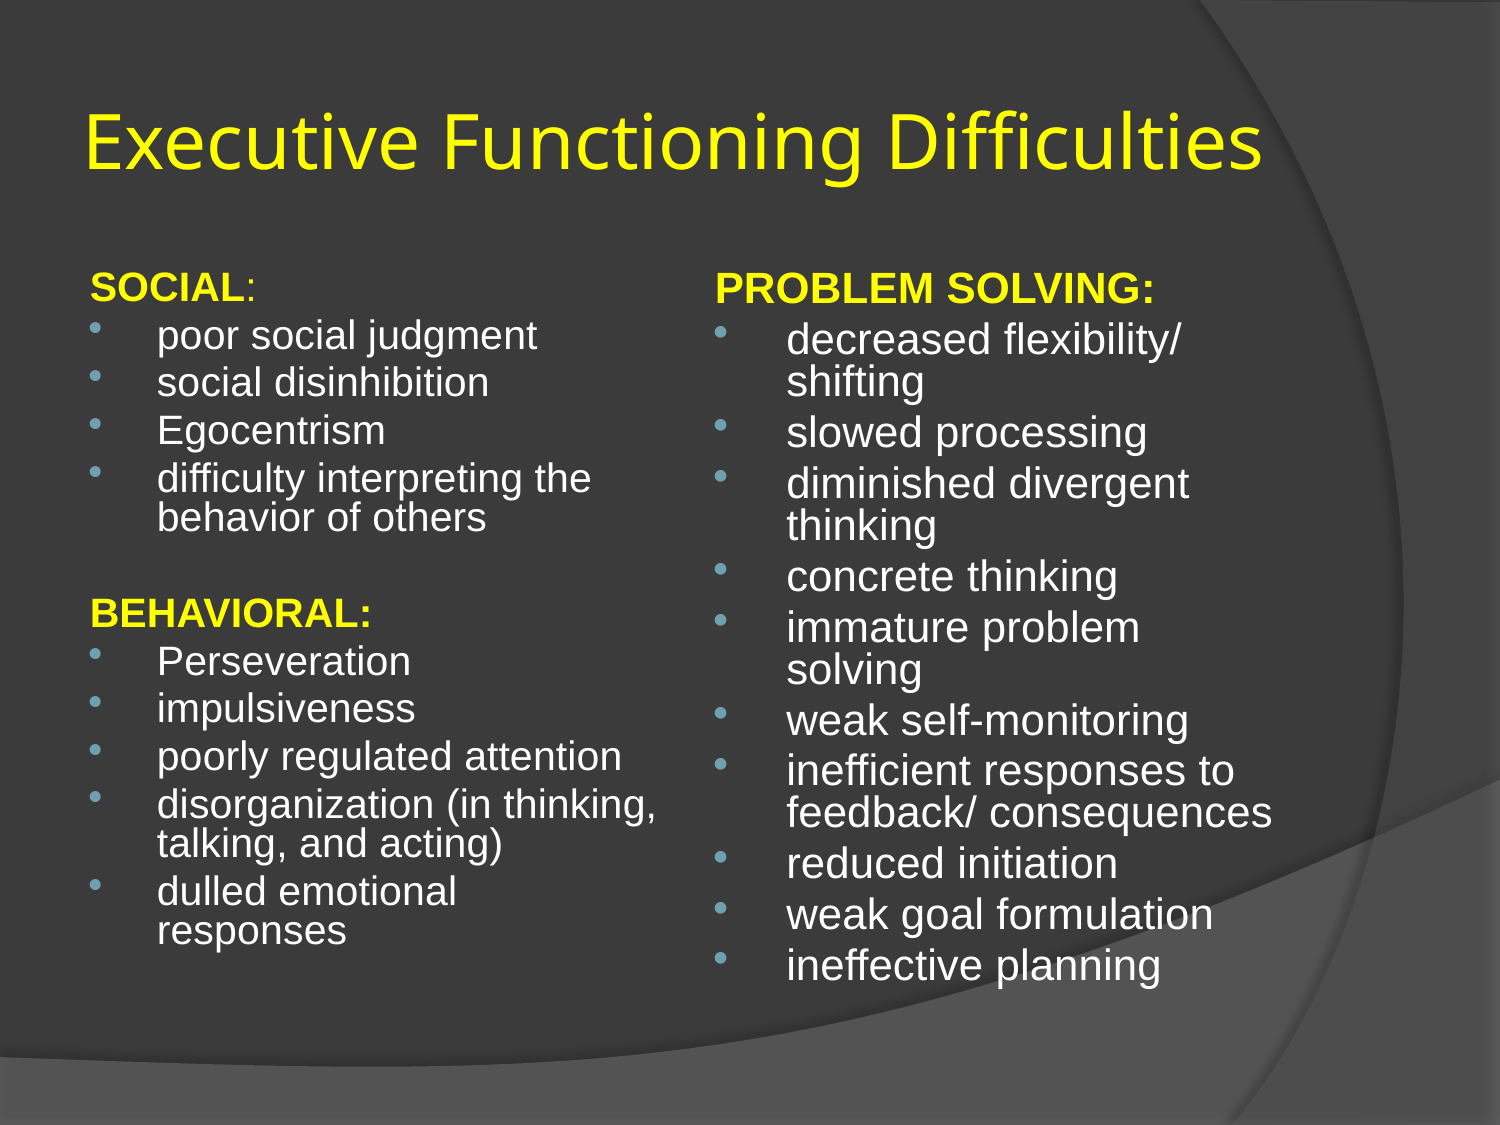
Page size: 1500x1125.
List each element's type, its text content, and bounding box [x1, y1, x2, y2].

list PROBLEM SOLVING: decreased flexibility/ shifting slowed processing diminished divergent thinking concrete thinking immature problem solving weak self-monitoring inefficient responses to feedback/ consequences reduced initiation weak goal formulation ineffective planning [699, 262, 1300, 1005]
title Executive Functioning Difficulties [75, 45, 1300, 233]
list SOCIAL: poor social judgment social disinhibition Egocentrism difficulty interpreting the behavior of others BEHAVIORAL: Perseveration impulsiveness poorly regulated attention disorganization (in thinking, talking, and acting) dulled emotional responses [75, 262, 675, 1005]
